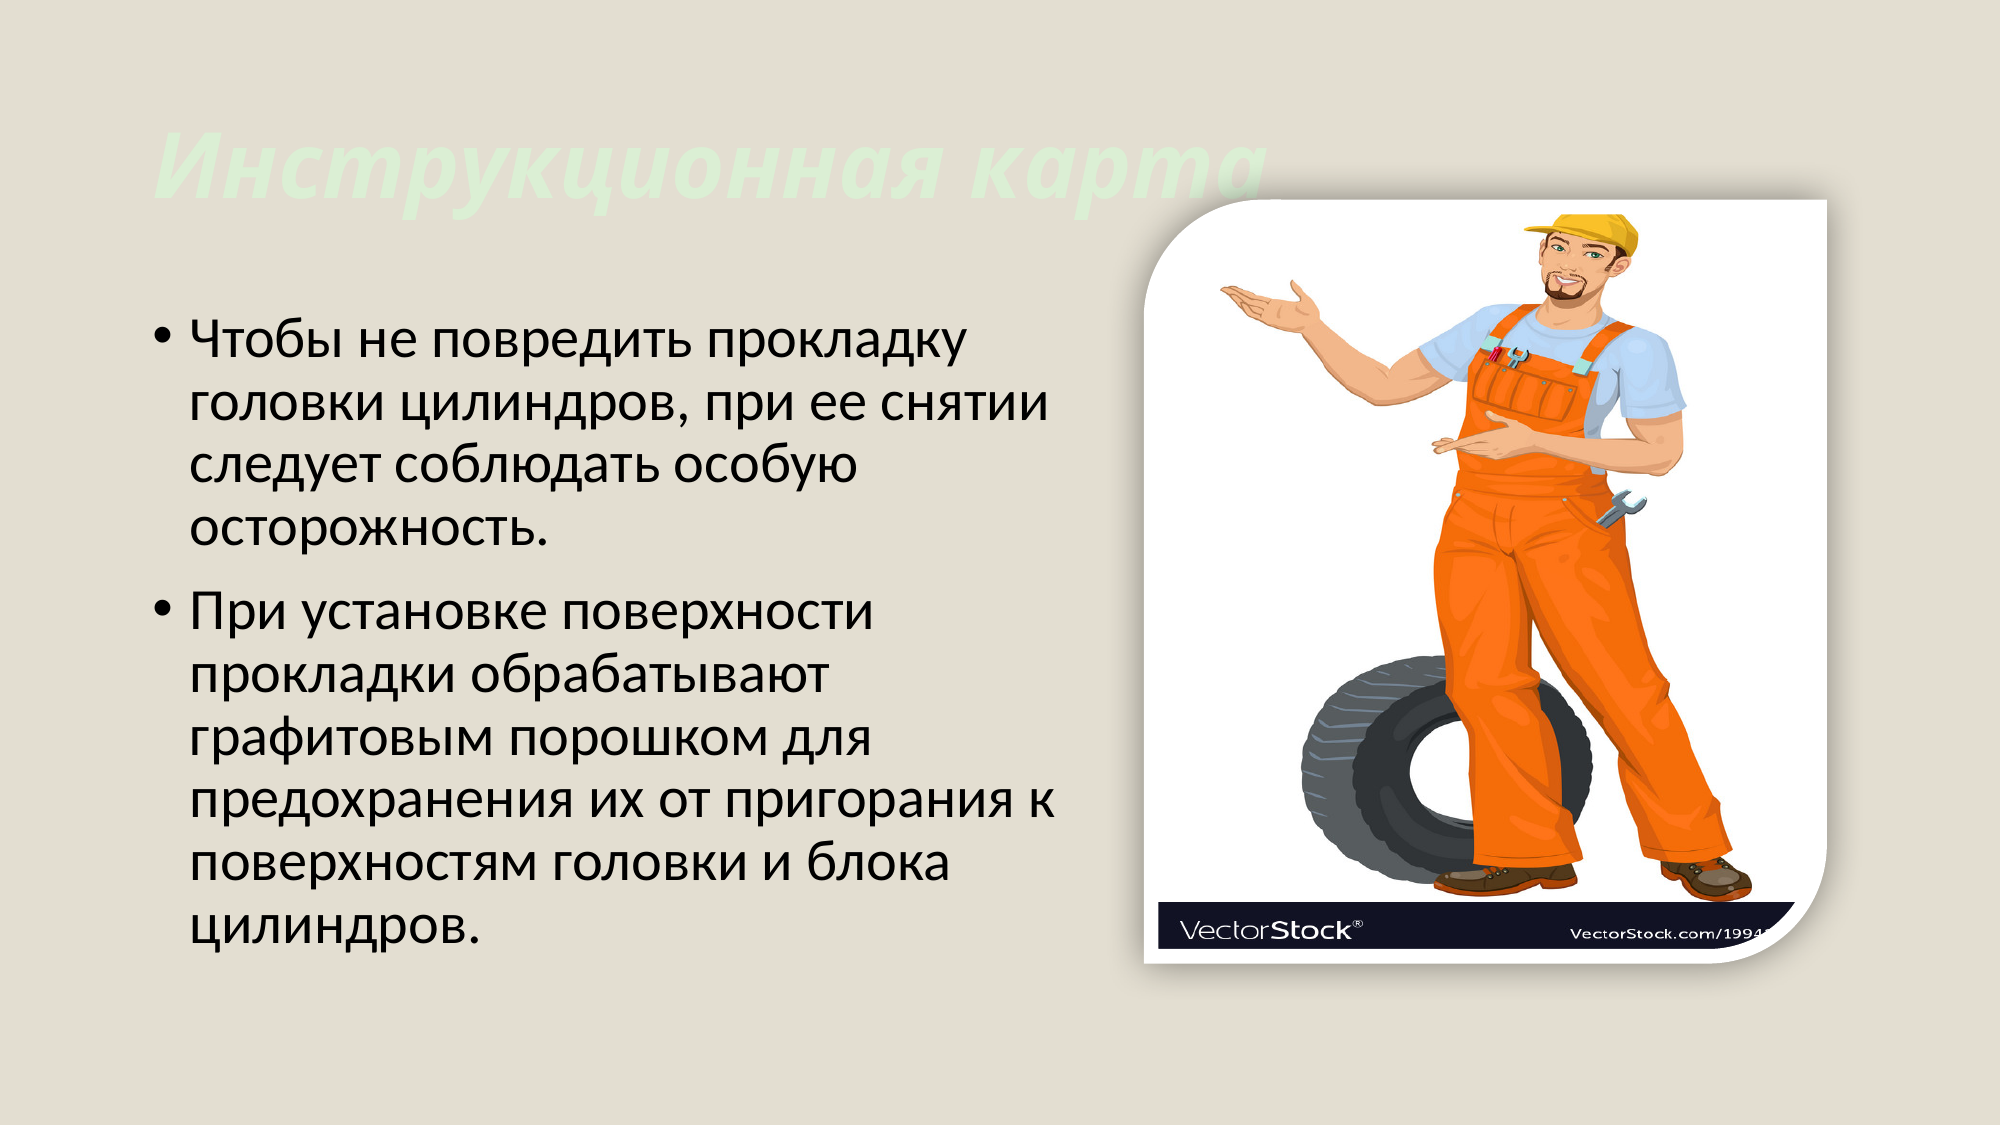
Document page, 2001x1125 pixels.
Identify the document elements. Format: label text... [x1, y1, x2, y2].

title Инструкционная карта [137, 59, 1863, 278]
picture [1151, 206, 1820, 957]
list Чтобы не повредить прокладку головки цилиндров, при ее снятии следует соблюдать особую осторожность. При установке поверхности прокладки обрабатывают графитовым порошком для предохранения их от пригорания к поверхностям головки и блока цилиндров. [137, 299, 1086, 1014]
